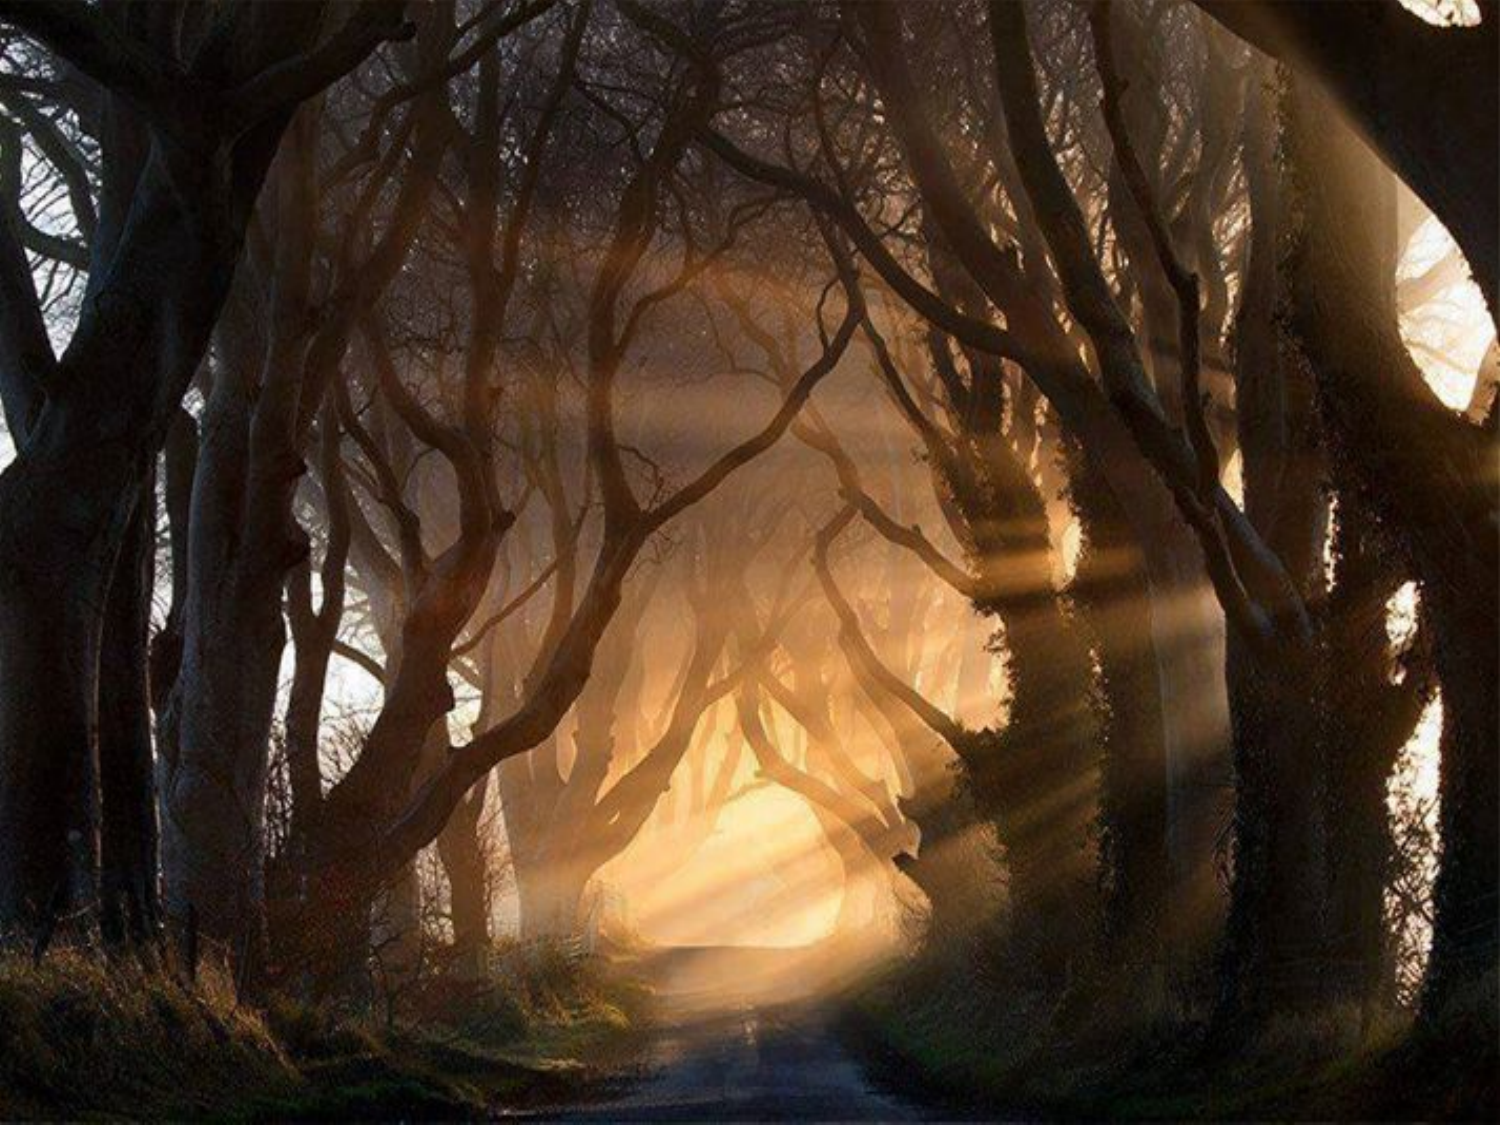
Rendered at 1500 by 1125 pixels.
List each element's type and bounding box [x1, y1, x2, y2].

text_box [0, 0, 1500, 86]
picture [0, 86, 1500, 1125]
